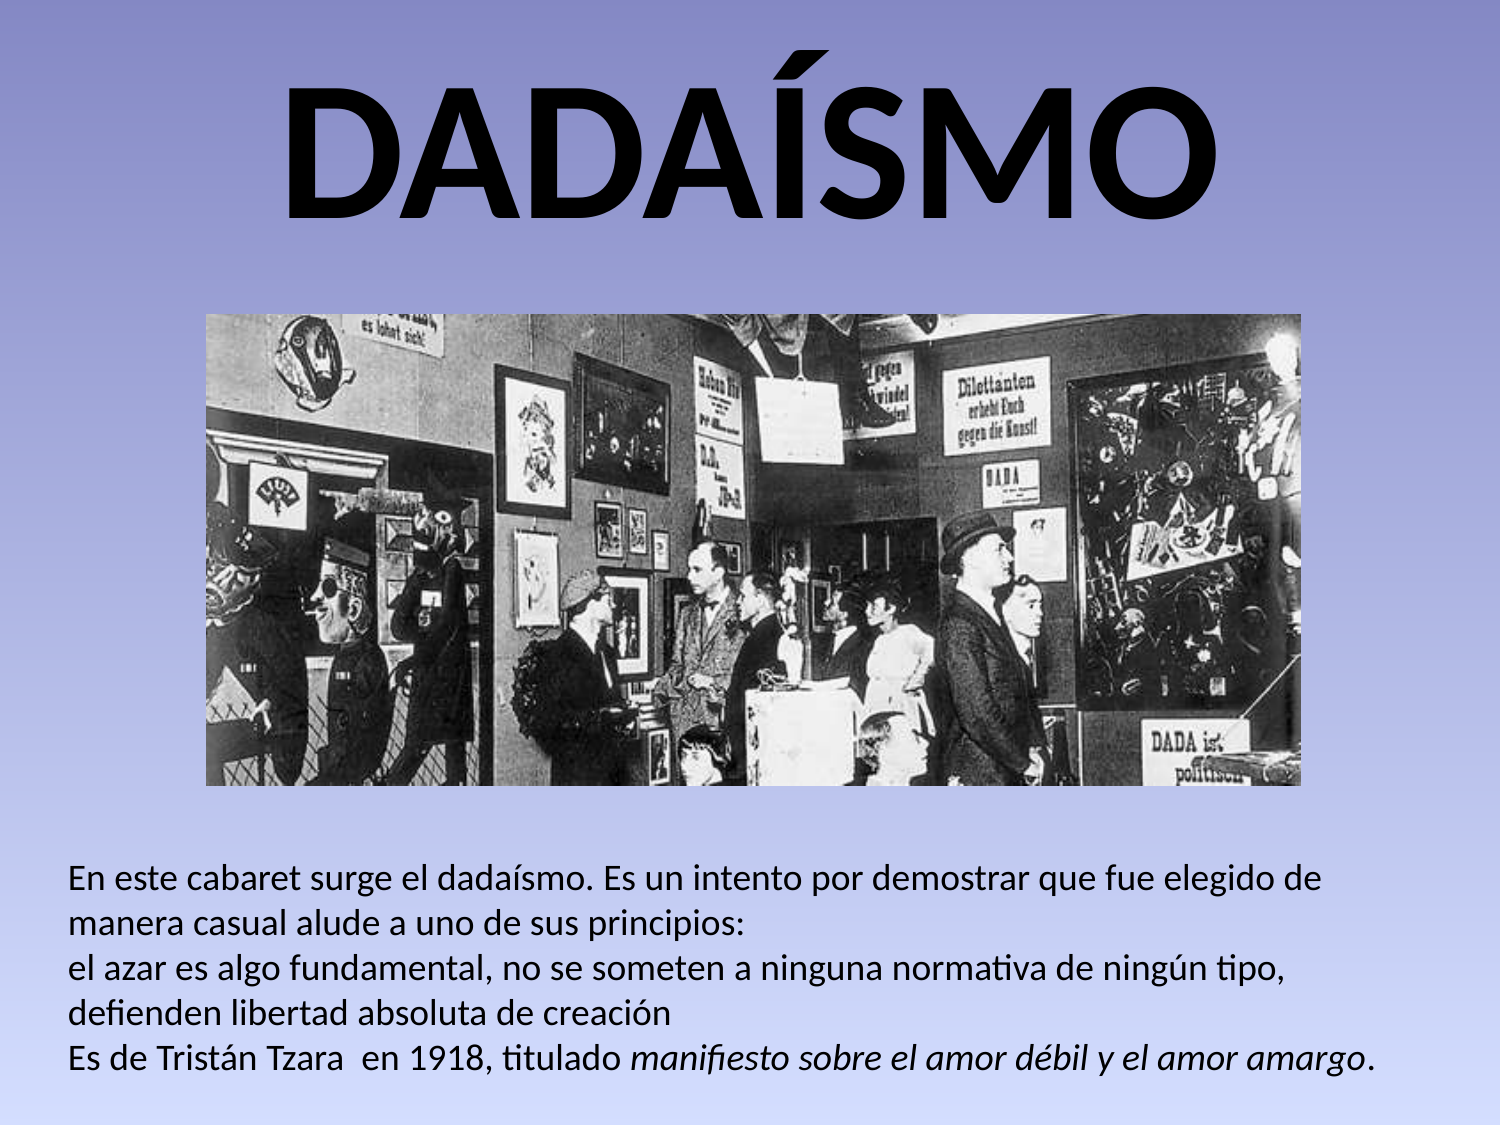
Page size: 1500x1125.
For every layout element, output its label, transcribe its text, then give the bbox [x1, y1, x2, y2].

text_box En este cabaret surge el dadaísmo. Es un intento por demostrar que fue elegido de manera casual alude a uno de sus principios: el azar es algo fundamental, no se someten a ninguna normativa de ningún tipo, defienden libertad absoluta de creación Es de Tristán Tzara en 1918, titulado manifiesto sobre el amor débil y el amor amargo. [53, 845, 1400, 1086]
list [206, 314, 1301, 787]
title DADAÍSMO [75, 45, 1425, 233]
